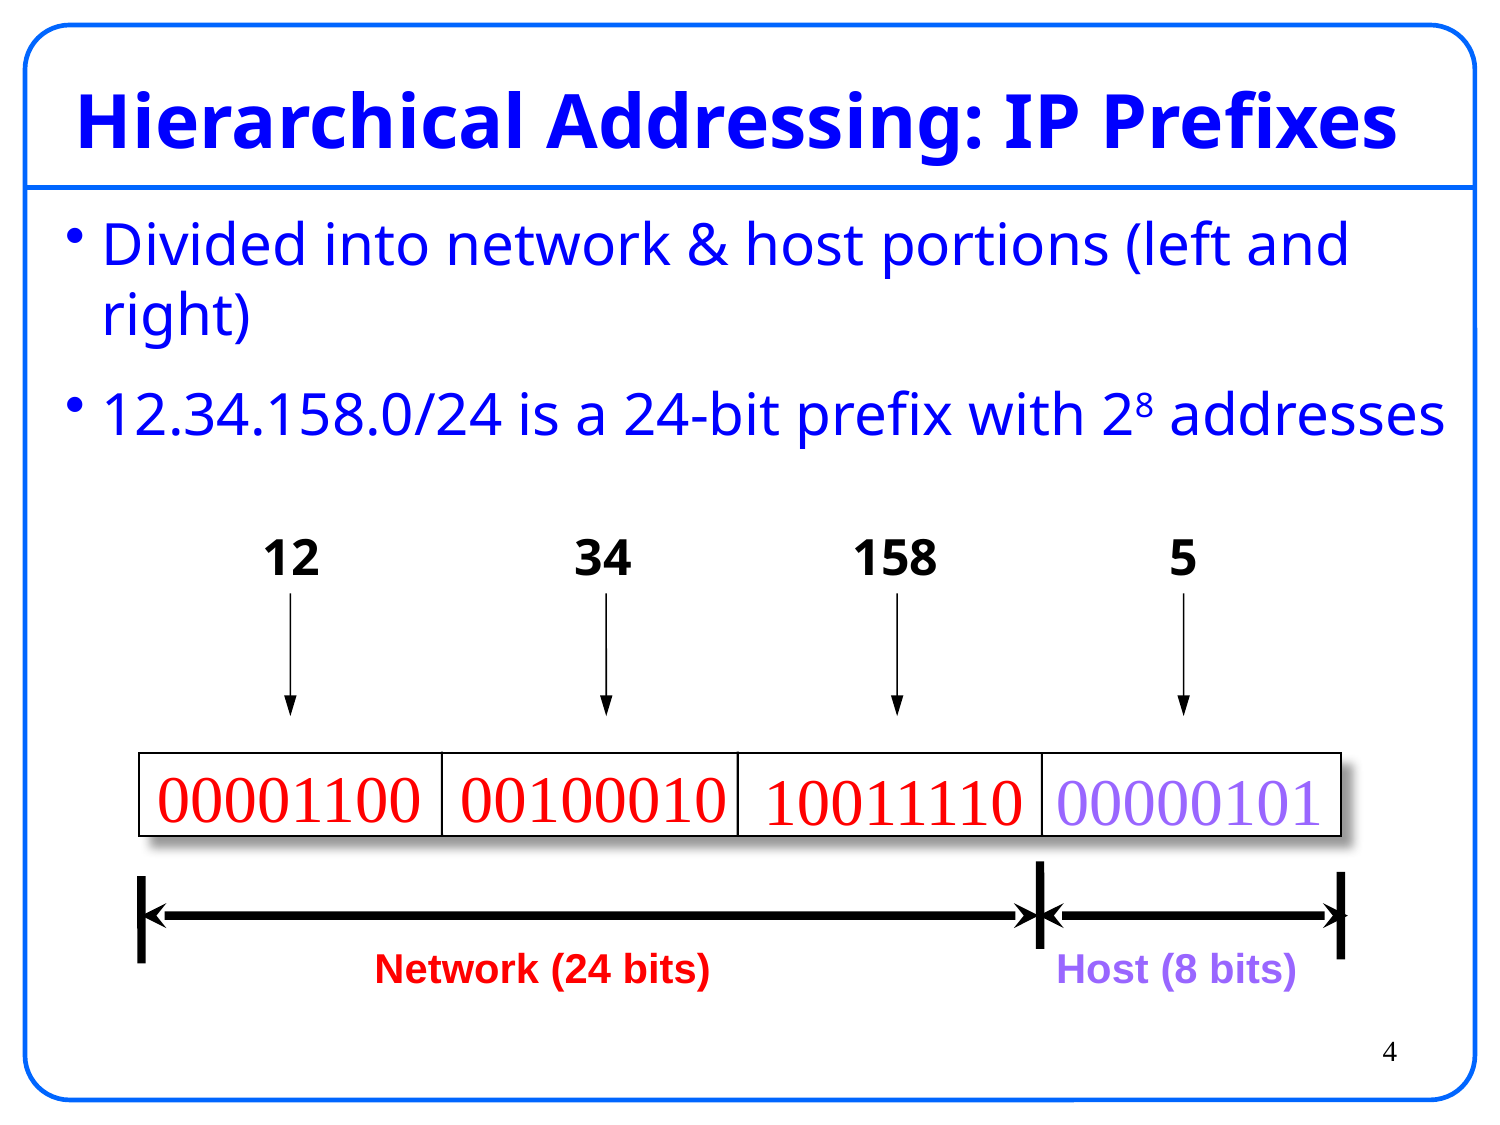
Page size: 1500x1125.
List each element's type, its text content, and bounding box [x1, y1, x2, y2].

text_box Host (8 bits) [1040, 925, 1326, 1002]
text_box 12 [247, 518, 335, 594]
text_box Network (24 bits) [359, 925, 739, 1002]
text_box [138, 748, 1342, 847]
list Divided into network & host portions (left and right) 12.34.158.0/24 is a 24-bit prefix with 28 addresses [50, 200, 1463, 1100]
text_box 34 [559, 518, 647, 594]
title Hierarchical Addressing: IP Prefixes [50, 62, 1425, 175]
text_box 5 [1154, 518, 1213, 594]
text_box [1026, 909, 1038, 922]
text_box [890, 593, 904, 717]
text_box [141, 909, 154, 922]
text_box [1335, 909, 1348, 922]
text_box [1177, 593, 1190, 717]
text_box [284, 593, 297, 717]
text_box [600, 593, 613, 717]
text_box [1038, 909, 1052, 922]
text_box 158 [837, 518, 953, 594]
